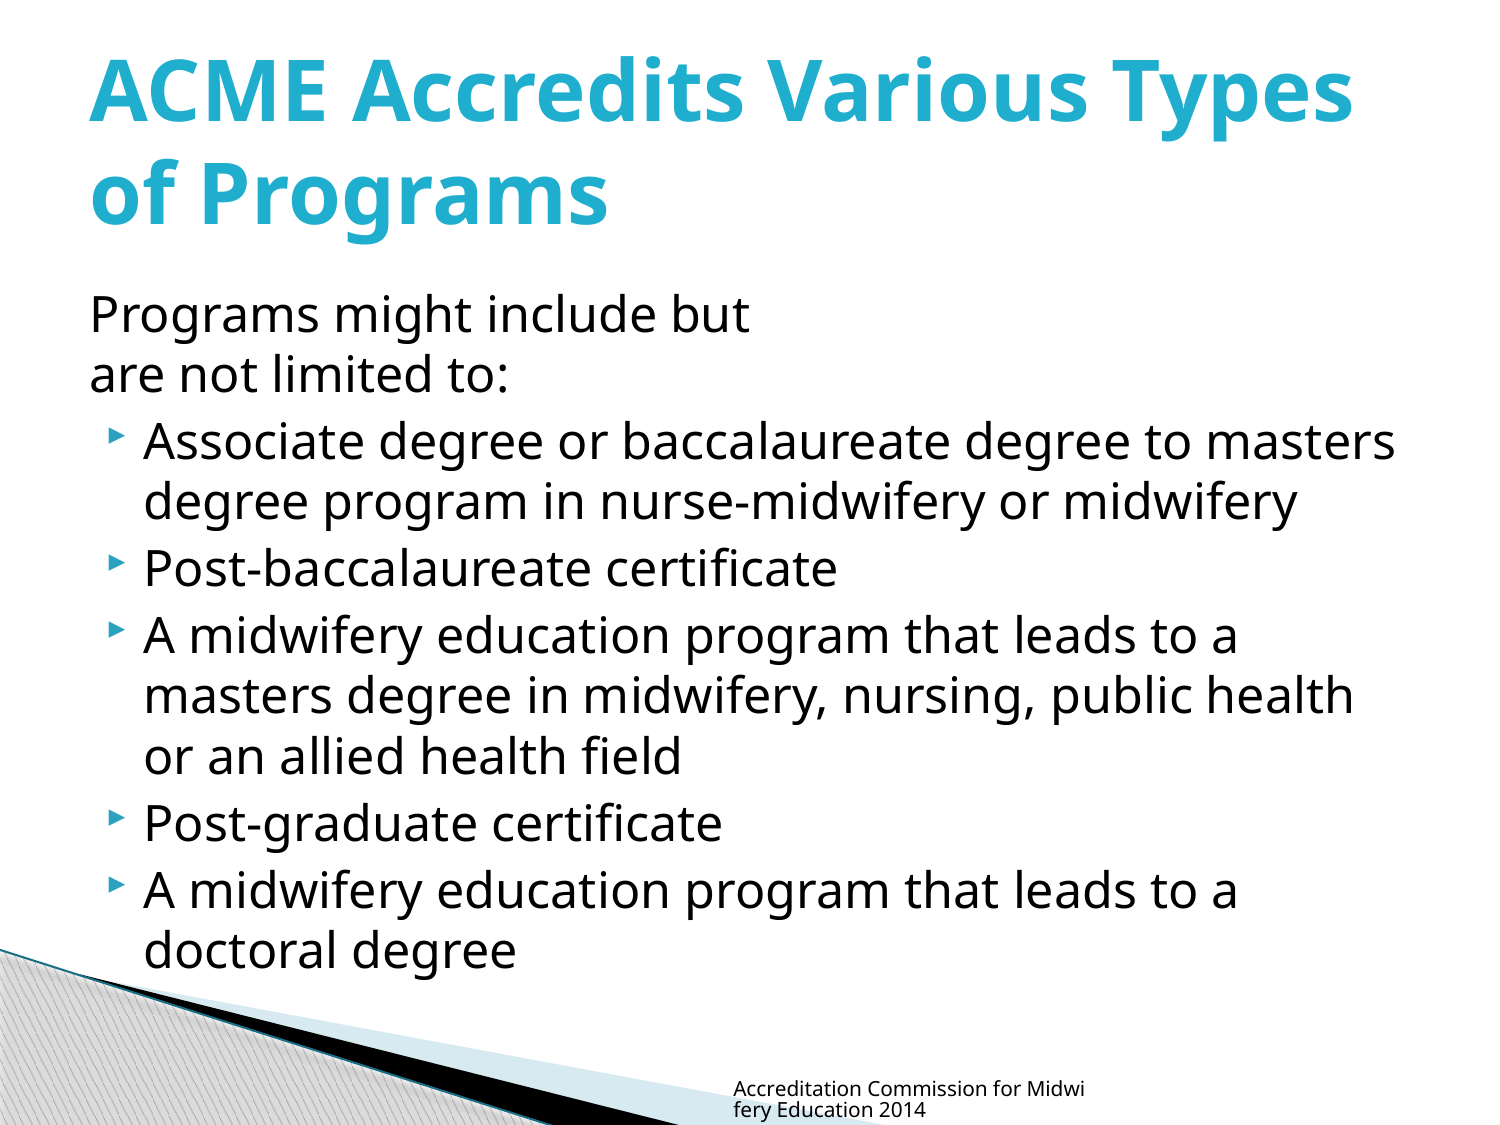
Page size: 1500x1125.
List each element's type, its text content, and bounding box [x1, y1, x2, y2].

list Programs might include but are not limited to: Associate degree or baccalaureate degree to masters degree program in nurse-midwifery or midwifery Post-baccalaureate certificate A midwifery education program that leads to a masters degree in midwifery, nursing, public health or an allied health field Post-graduate certificate A midwifery education program that leads to a doctoral degree [75, 275, 1425, 1018]
title ACME Accredits Various Types of Programs [75, 45, 1425, 233]
footer Accreditation Commission for Midwifery Education 2014 [718, 1051, 1105, 1112]
